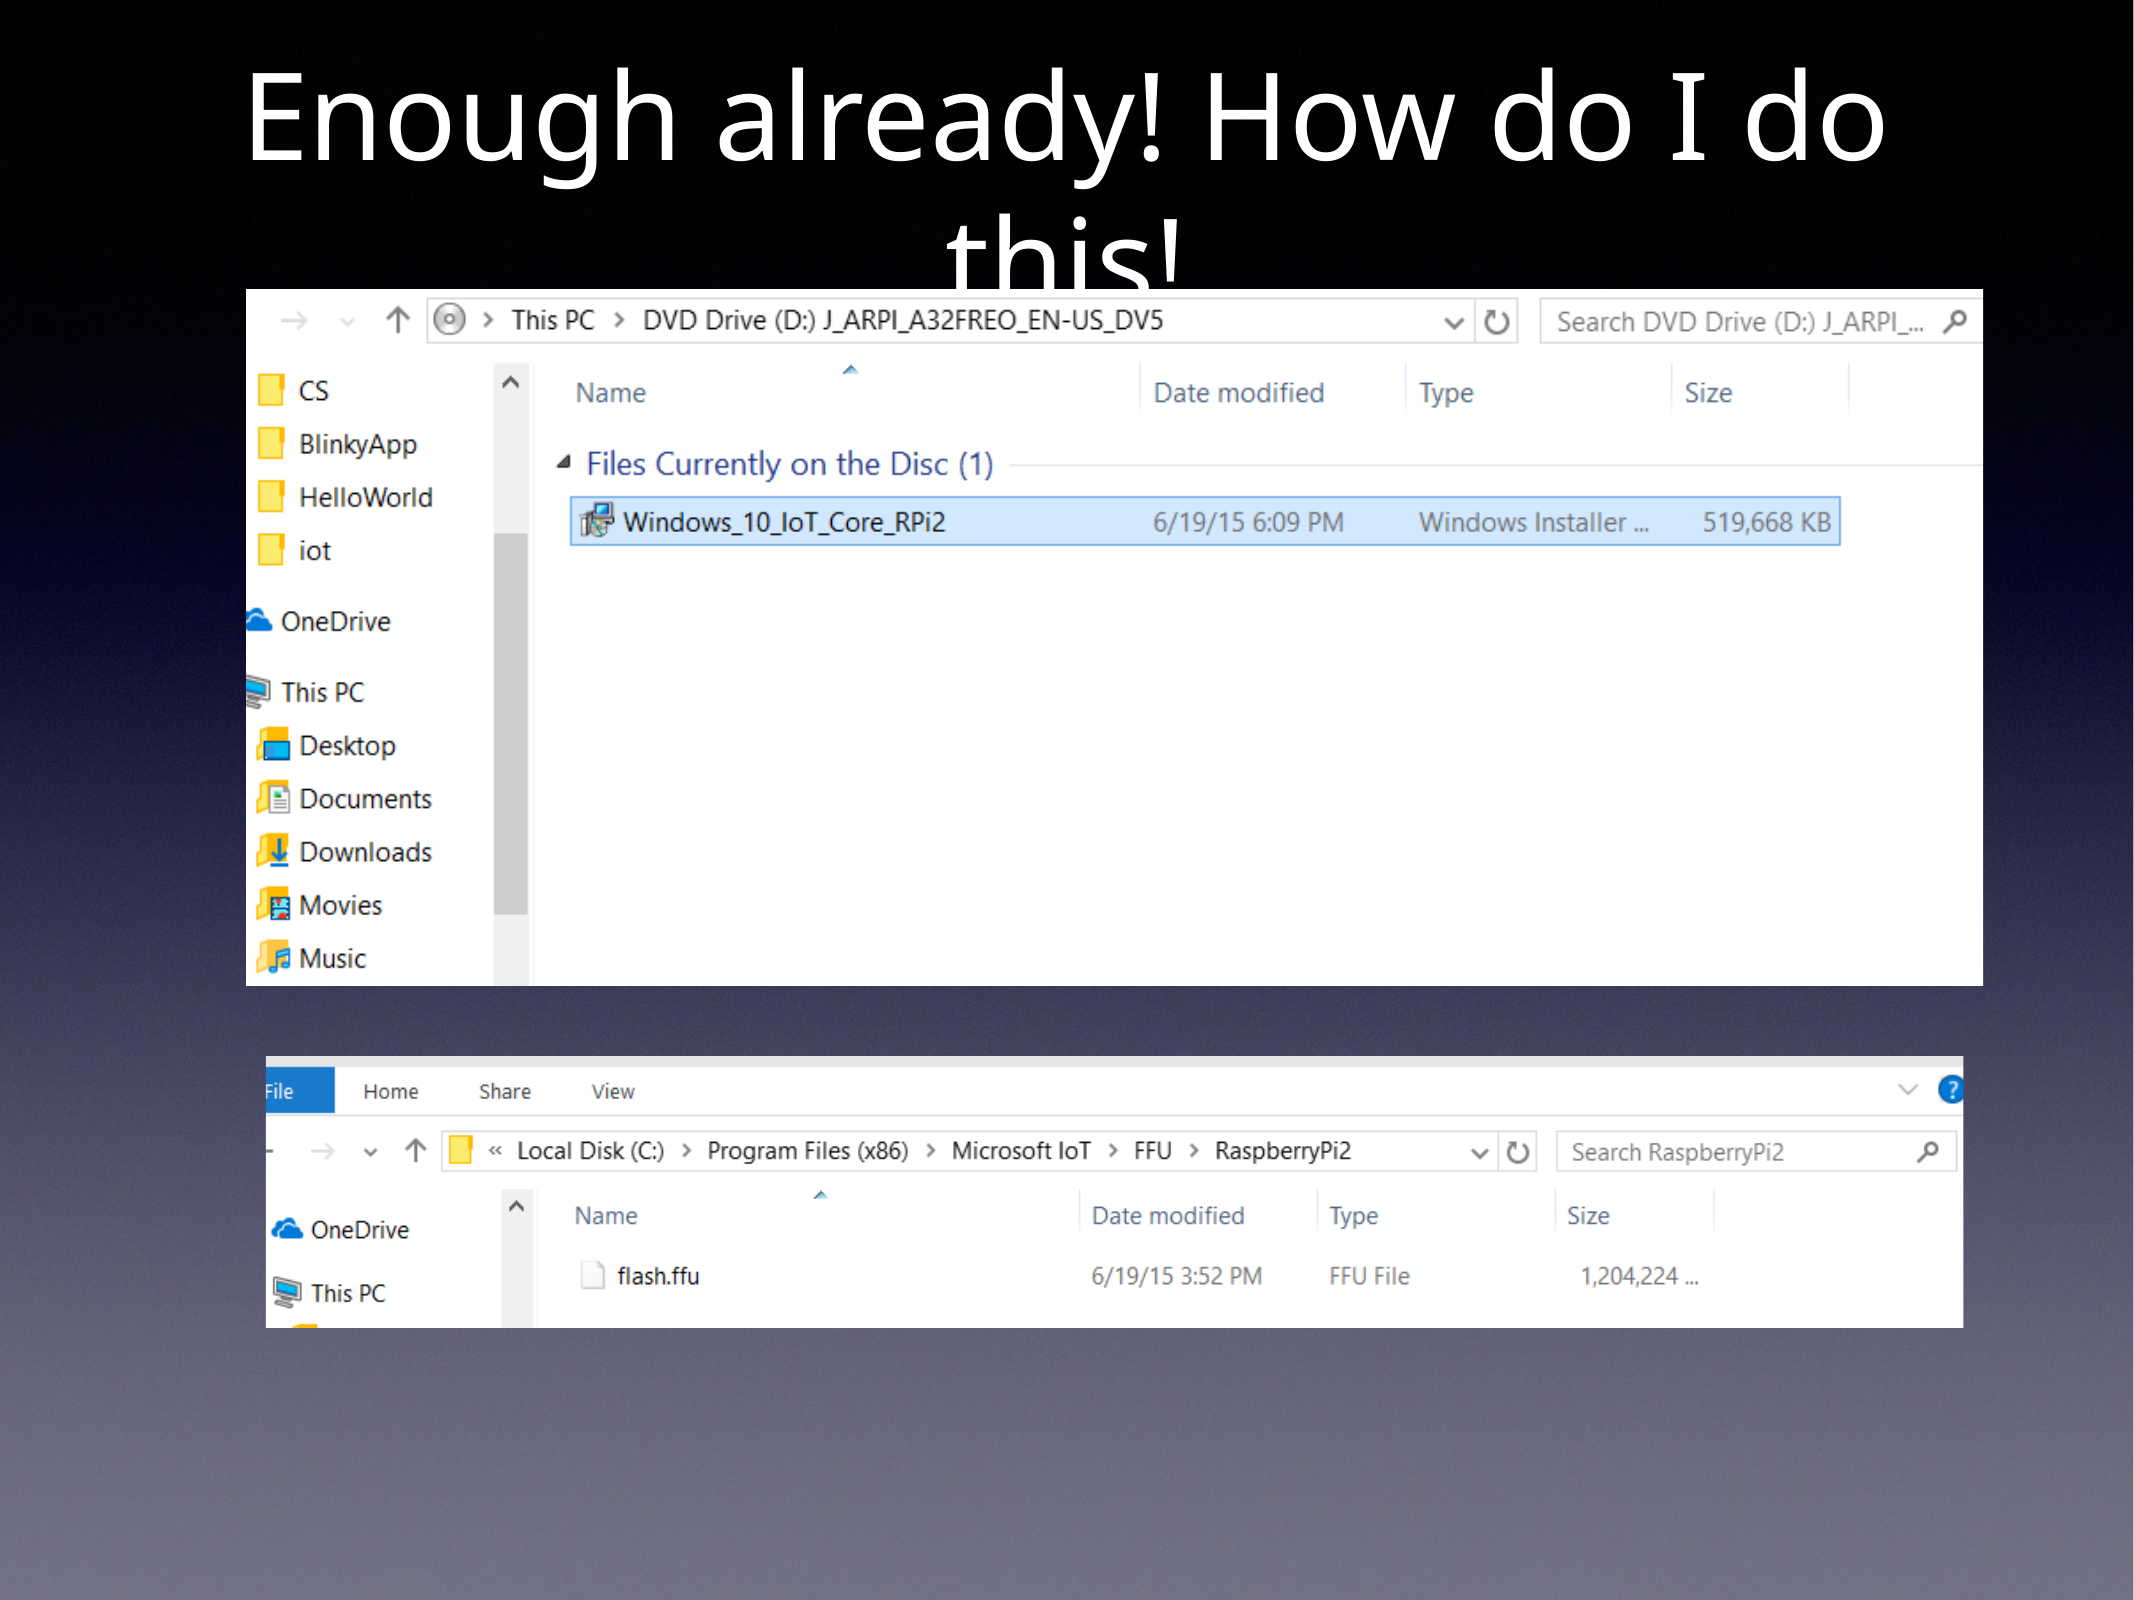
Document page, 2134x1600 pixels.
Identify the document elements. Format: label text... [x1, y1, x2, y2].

picture [0, 0, 2134, 1600]
title Enough already! How do I do this! [122, 76, 2011, 293]
